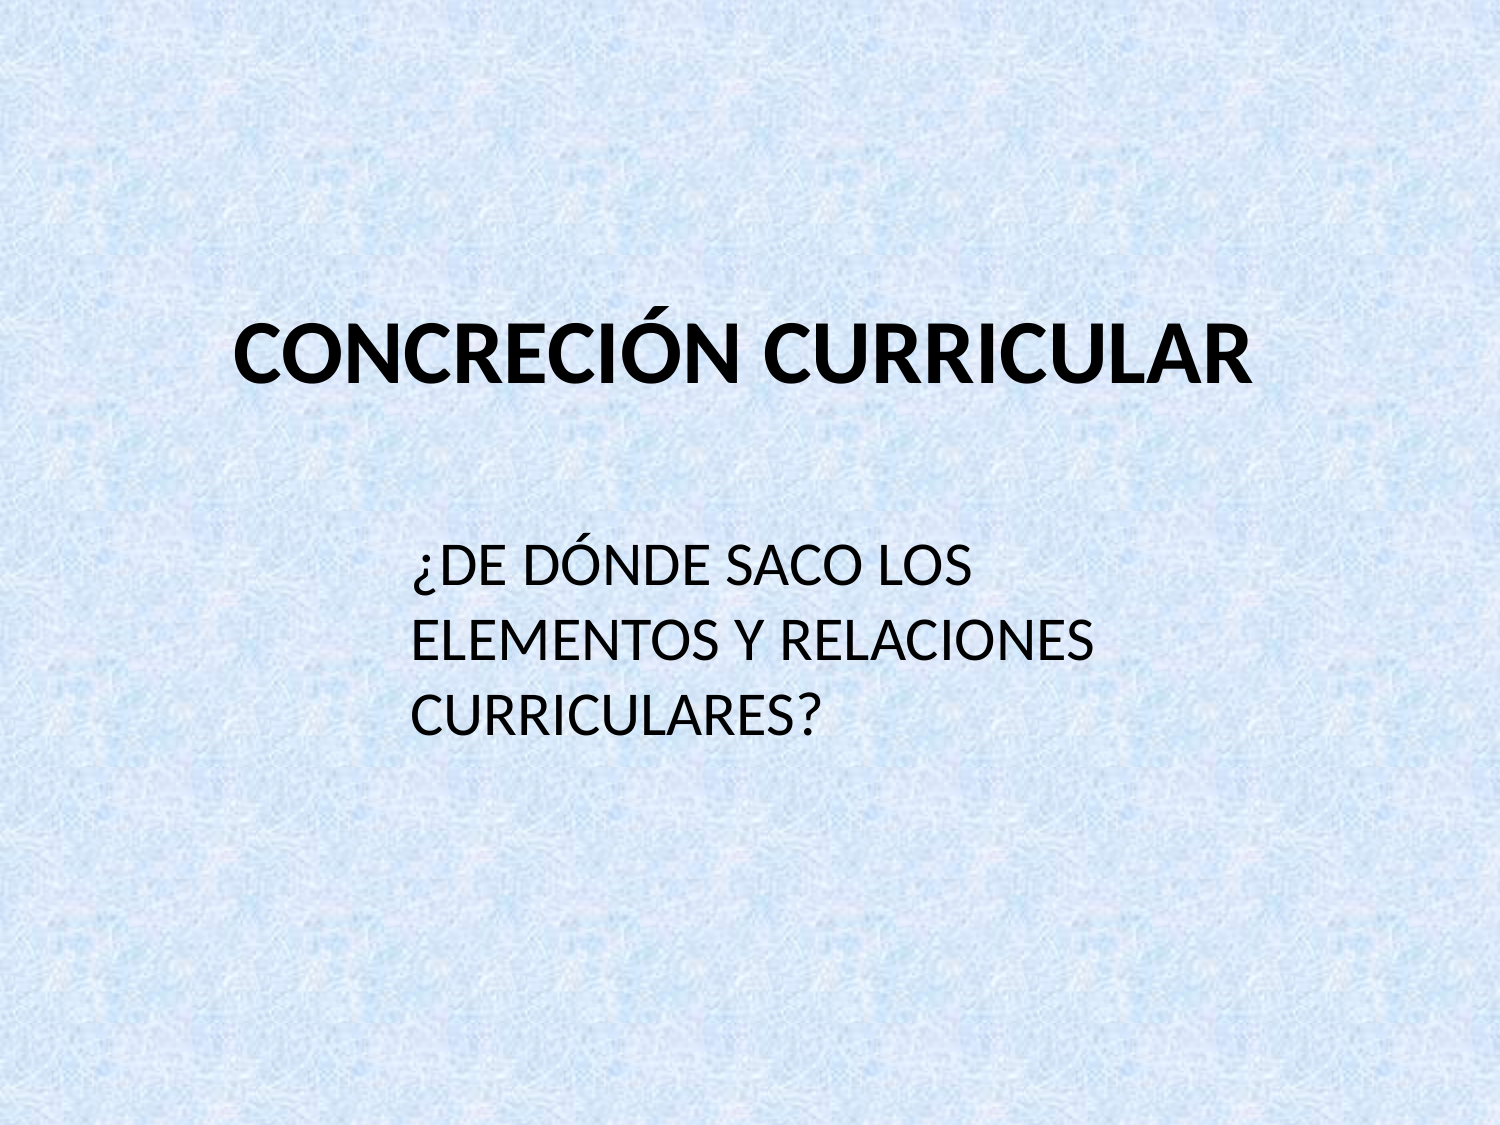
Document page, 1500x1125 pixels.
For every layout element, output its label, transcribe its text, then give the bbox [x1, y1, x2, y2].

picture [0, 0, 1500, 1125]
text_box ¿DE DÓNDE SACO LOS ELEMENTOS Y RELACIONES CURRICULARES? [395, 515, 1285, 755]
title CONCRECIÓN CURRICULAR [218, 231, 1416, 462]
